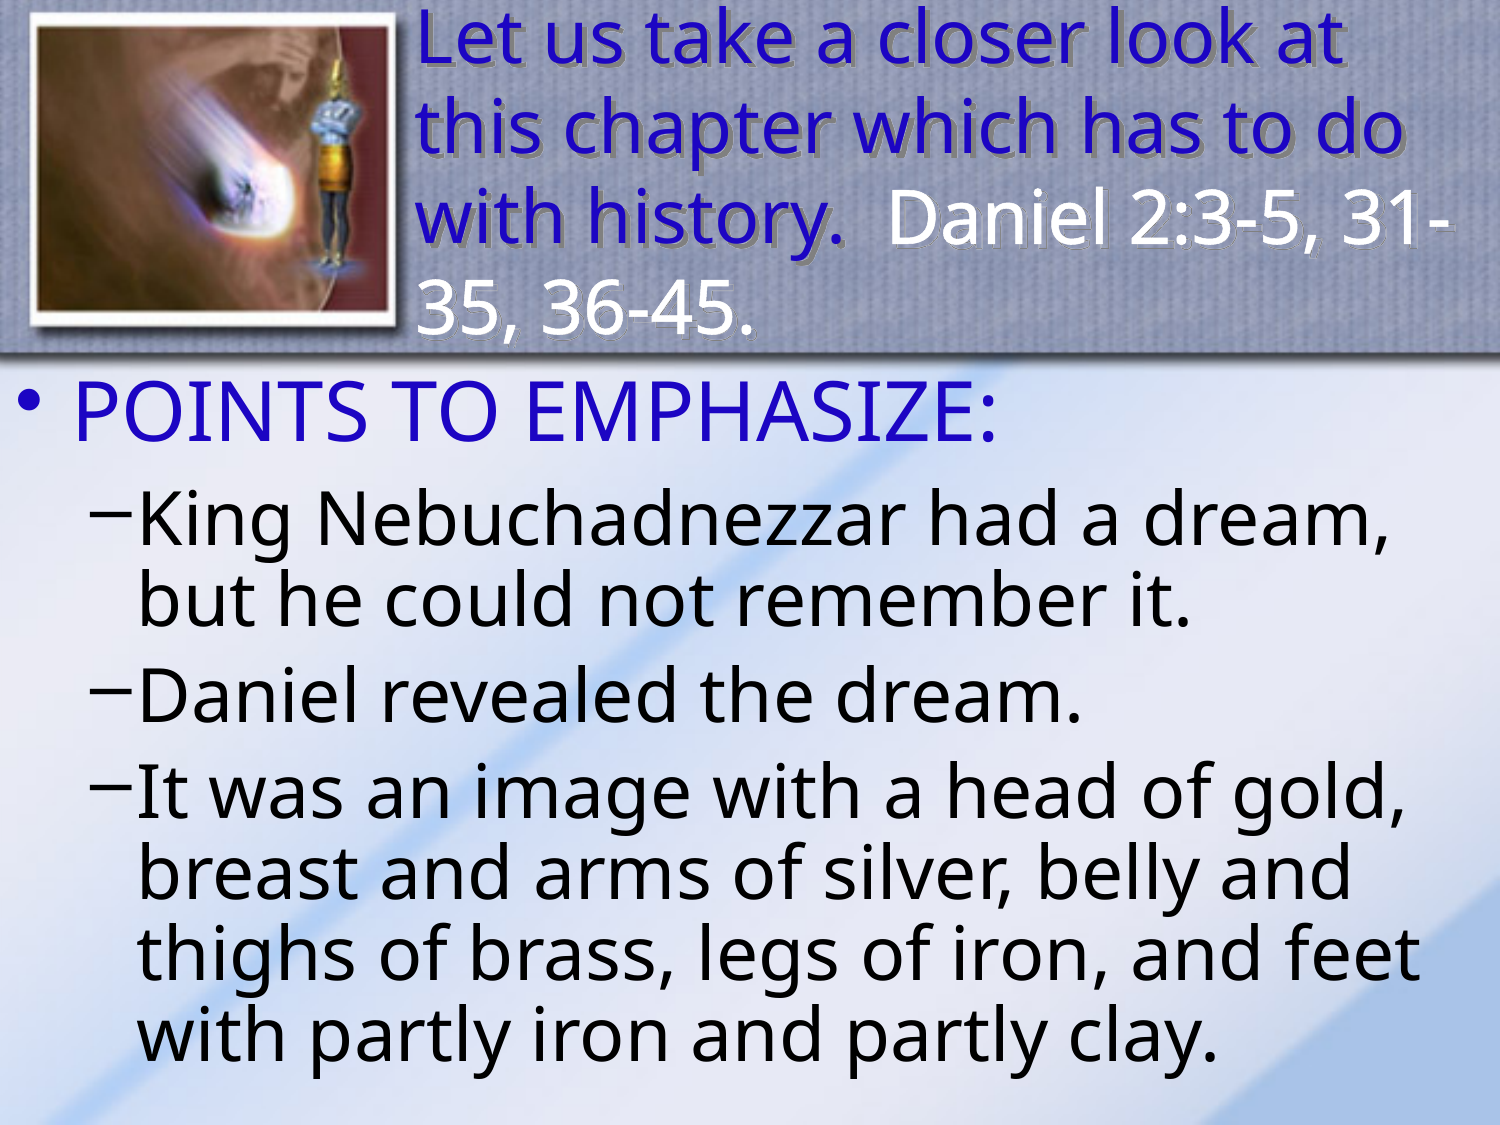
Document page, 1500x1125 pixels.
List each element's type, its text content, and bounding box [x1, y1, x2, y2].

list POINTS TO EMPHASIZE: King Nebuchadnezzar had a dream, but he could not remember it. Daniel revealed the dream. It was an image with a head of gold, breast and arms of silver, belly and thighs of brass, legs of iron, and feet with partly iron and partly clay. [0, 362, 1500, 1125]
title Let us take a closer look at this chapter which has to do with history. Daniel 2:3-5, 31-35, 36-45. [399, 74, 1500, 263]
picture [0, 0, 1500, 362]
